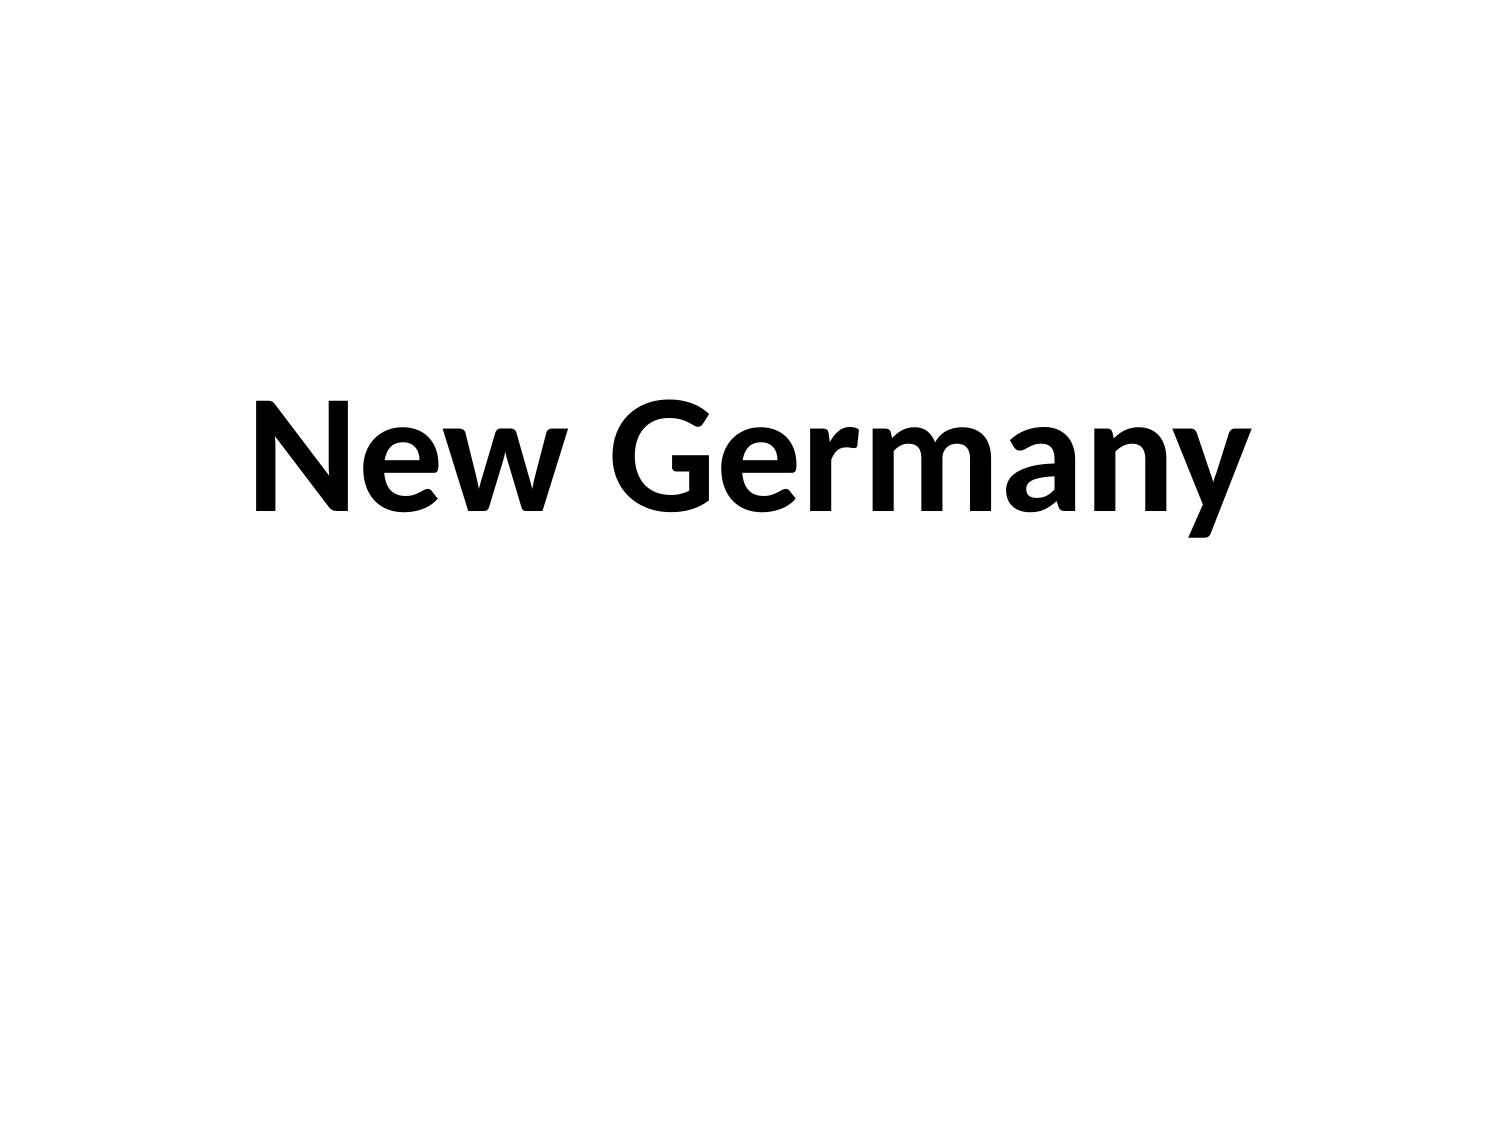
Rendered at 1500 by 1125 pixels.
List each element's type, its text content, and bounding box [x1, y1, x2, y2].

title New Germany [112, 375, 1388, 563]
